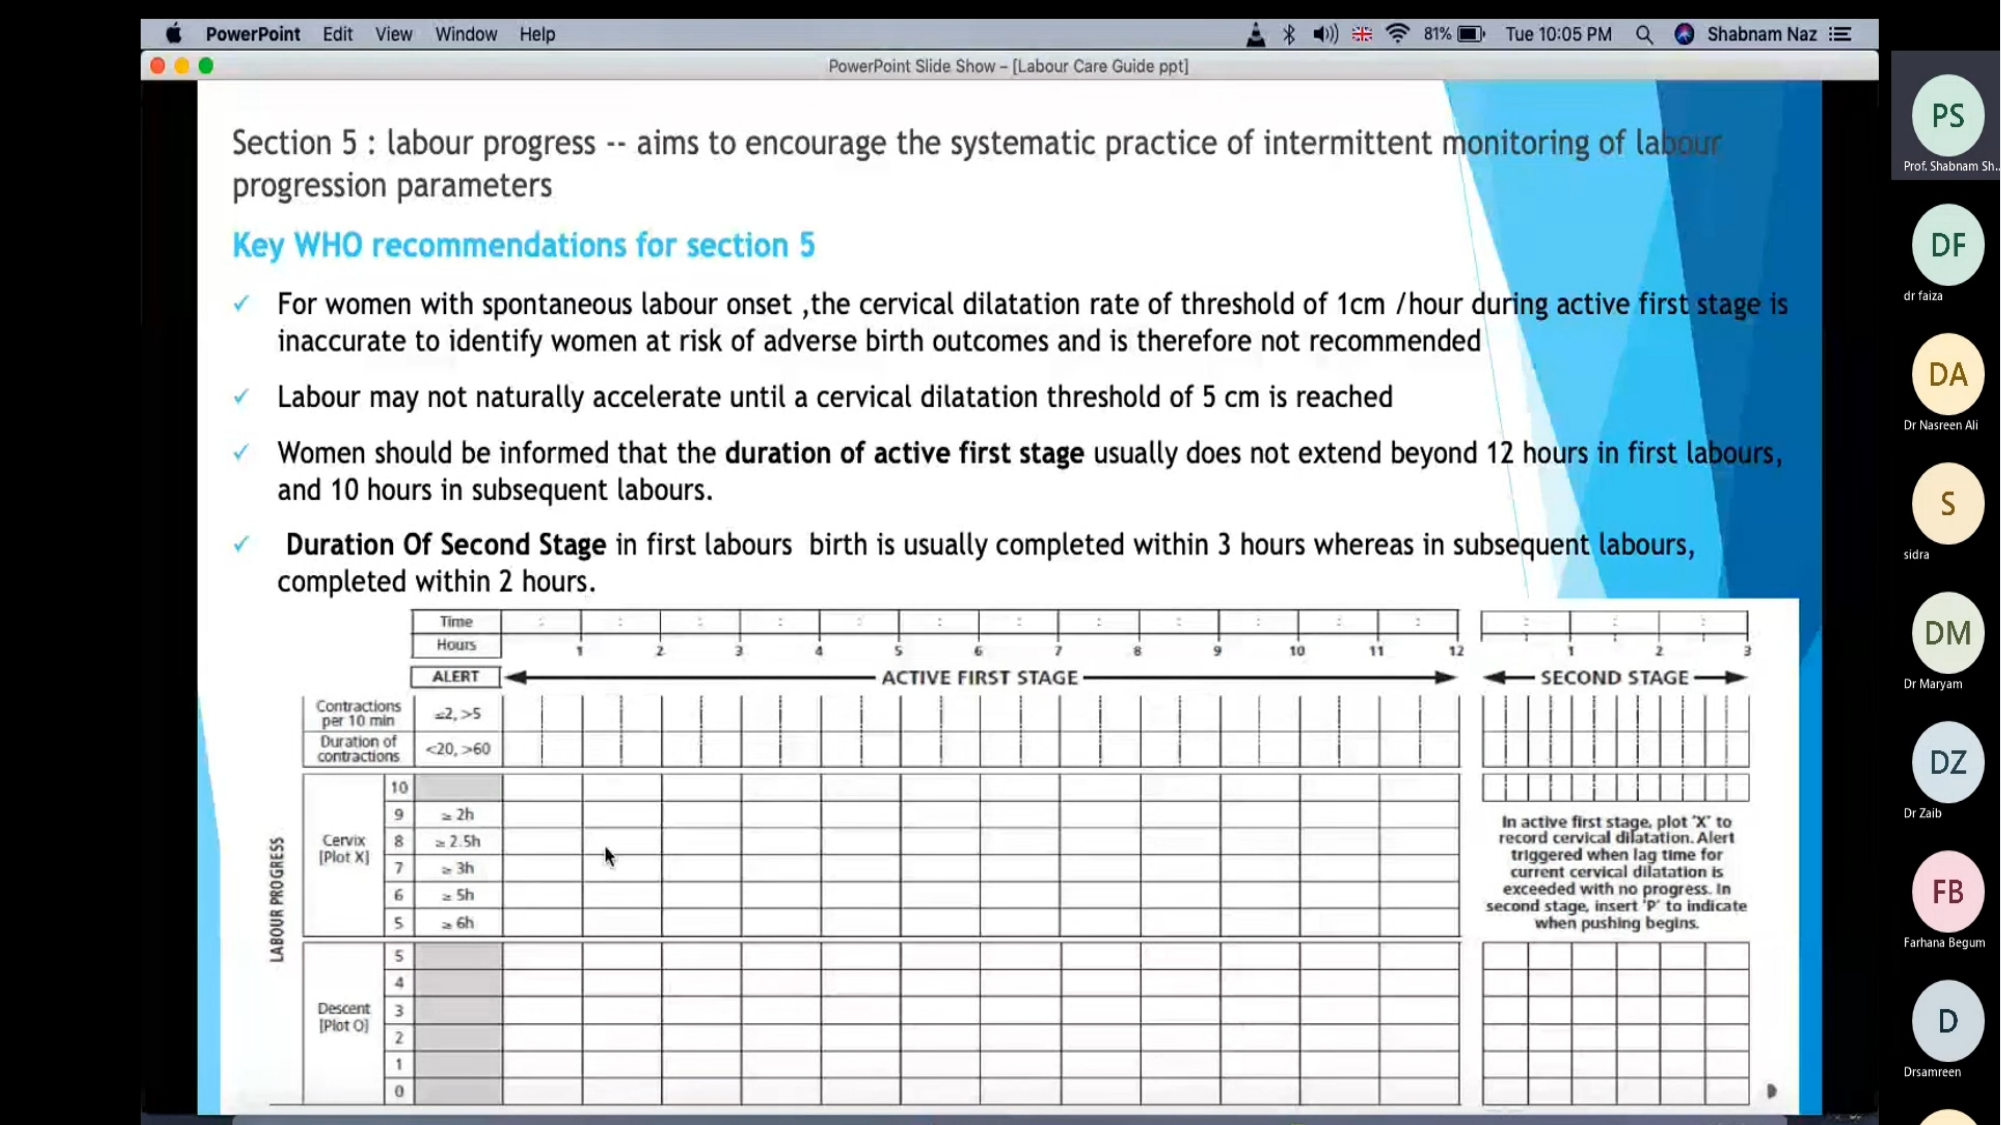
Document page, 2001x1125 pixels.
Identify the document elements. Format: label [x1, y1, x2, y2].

list [0, 0, 2000, 1125]
